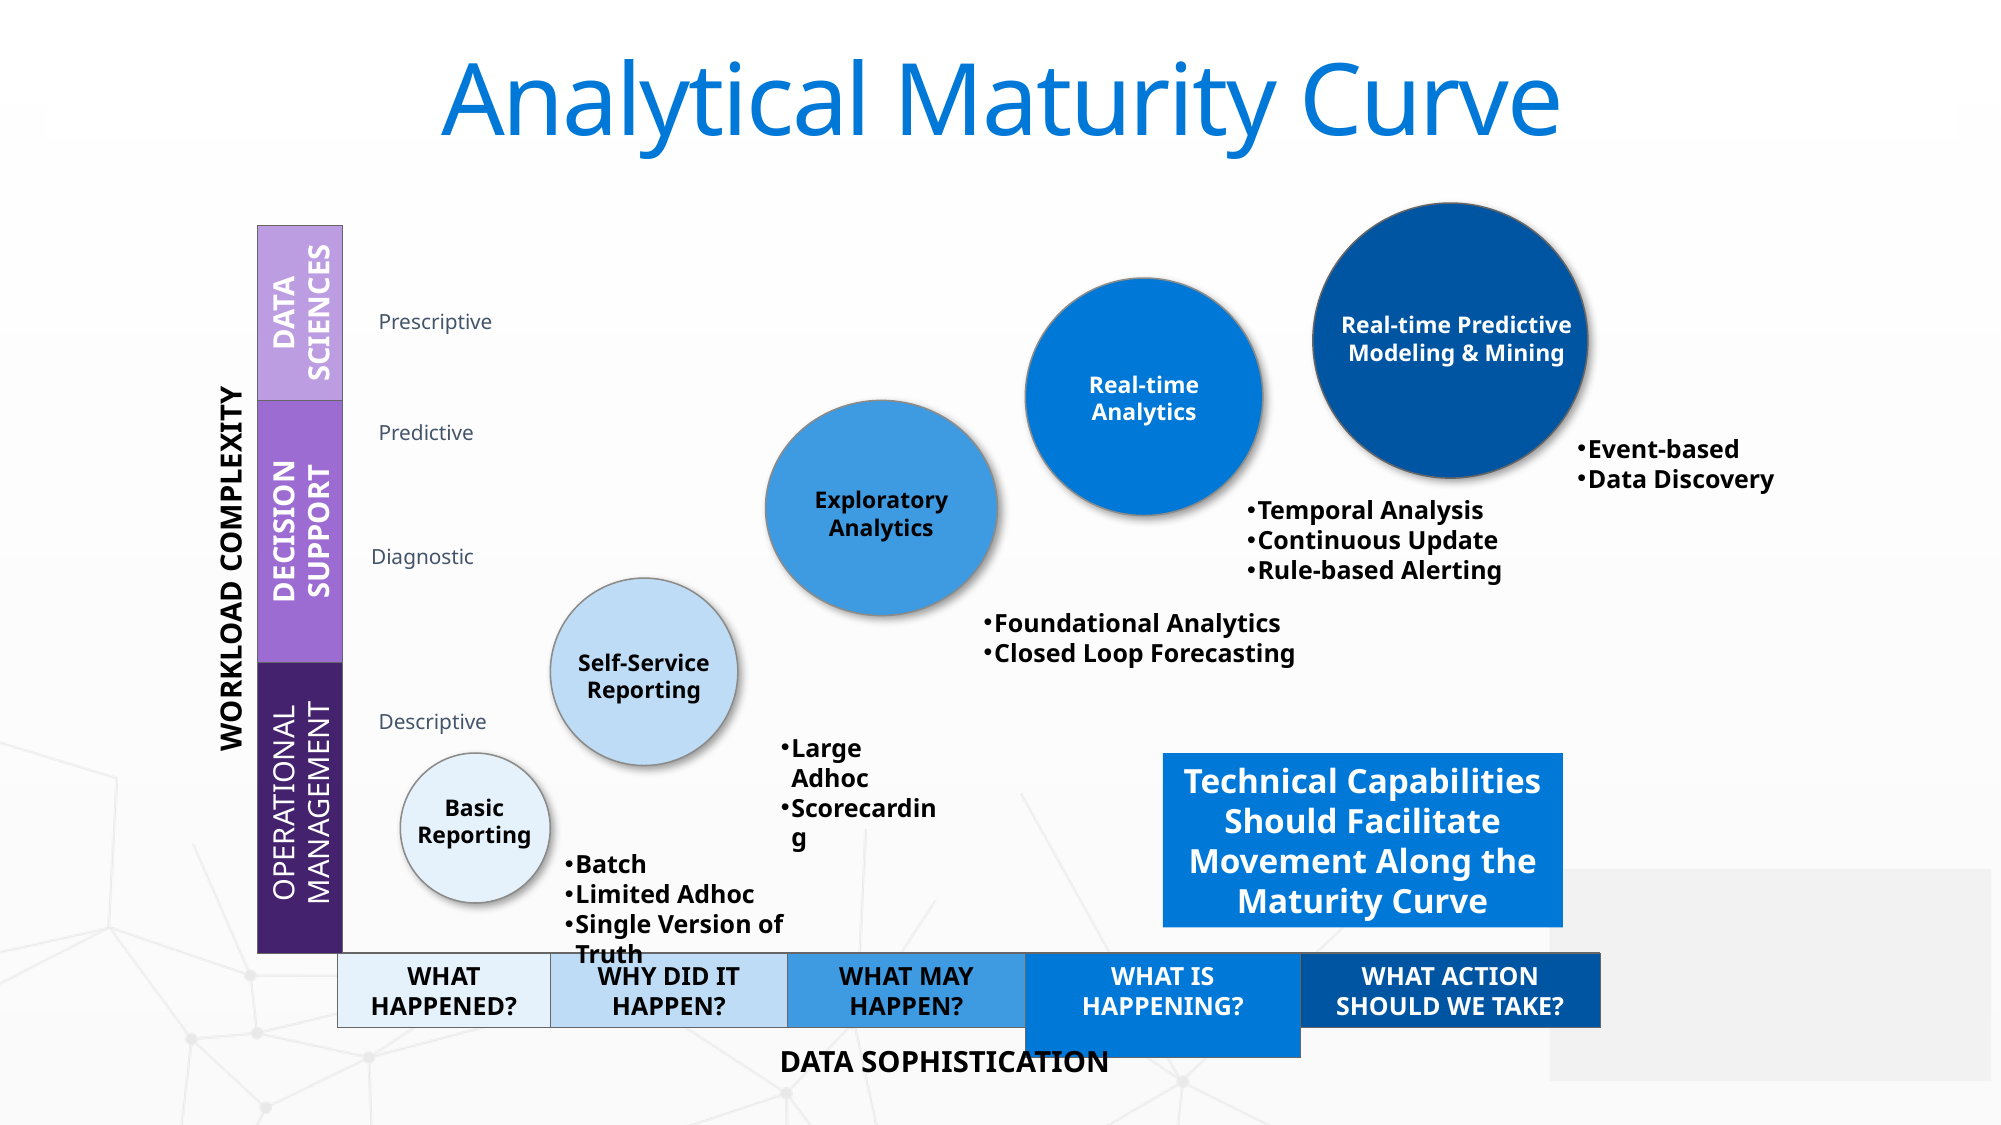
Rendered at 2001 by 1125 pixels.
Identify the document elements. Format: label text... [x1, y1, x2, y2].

text_box [555, 578, 733, 641]
text_box Batch Limited Adhoc Single Version of Truth [550, 841, 856, 952]
text_box [1317, 374, 1584, 479]
text_box WORKLOAD COMPLEXITY [205, 306, 255, 766]
text_box Technical Capabilities Should Facilitate Movement Along the Maturity Curve [1162, 753, 1563, 928]
text_box [1318, 203, 1583, 303]
text_box [1030, 278, 1258, 362]
text_box OPERATIONAL MANAGEMENT [338, 663, 343, 952]
text_box Large Adhoc Scorecarding [766, 724, 954, 860]
text_box Real-time Analytics [1025, 362, 1263, 433]
text_box [1030, 433, 1258, 516]
text_box Real-time Predictive Modeling & Mining [1312, 303, 1601, 374]
text_box Batch Limited Adhoc Single Version of Truth [550, 954, 856, 976]
text_box [1549, 868, 1992, 1082]
text_box WHY DID IT HAPPEN? [550, 976, 787, 1028]
text_box Temporal Analysis Continuous Update Rule-based Alerting [1232, 487, 1545, 592]
text_box WHAT HAPPENED? [337, 954, 550, 1028]
text_box WHAT MAY HAPPEN? [787, 954, 1025, 1028]
text_box Predictive [363, 414, 510, 453]
text_box DECISION SUPPORT [257, 400, 337, 663]
text_box [405, 856, 545, 904]
text_box OPERATIONAL MANAGEMENT [257, 663, 337, 954]
text_box [558, 711, 730, 766]
text_box Foundational Analytics Closed Loop Forecasting [969, 599, 1357, 675]
text_box Descriptive [363, 703, 523, 742]
text_box Event-based Data Discovery [1562, 425, 1801, 501]
text_box Diagnostic [356, 537, 507, 577]
text_box Self-Service Reporting [550, 641, 738, 711]
text_box DECISION SUPPORT [338, 400, 343, 663]
text_box DATA SOPHISTICATION [750, 1036, 1140, 1087]
text_box Prescriptive [363, 303, 529, 342]
text_box WHAT ACTION SHOULD WE TAKE? [1300, 954, 1601, 1028]
text_box Basic Reporting [399, 785, 550, 856]
text_box [765, 400, 998, 616]
text_box [413, 753, 537, 785]
text_box WHAT IS HAPPENING? [1025, 954, 1301, 1058]
text_box Analytical Maturity Curve [46, 41, 1959, 140]
text_box DATA SCIENCES [257, 225, 343, 400]
text_box Exploratory Analytics [775, 478, 988, 549]
